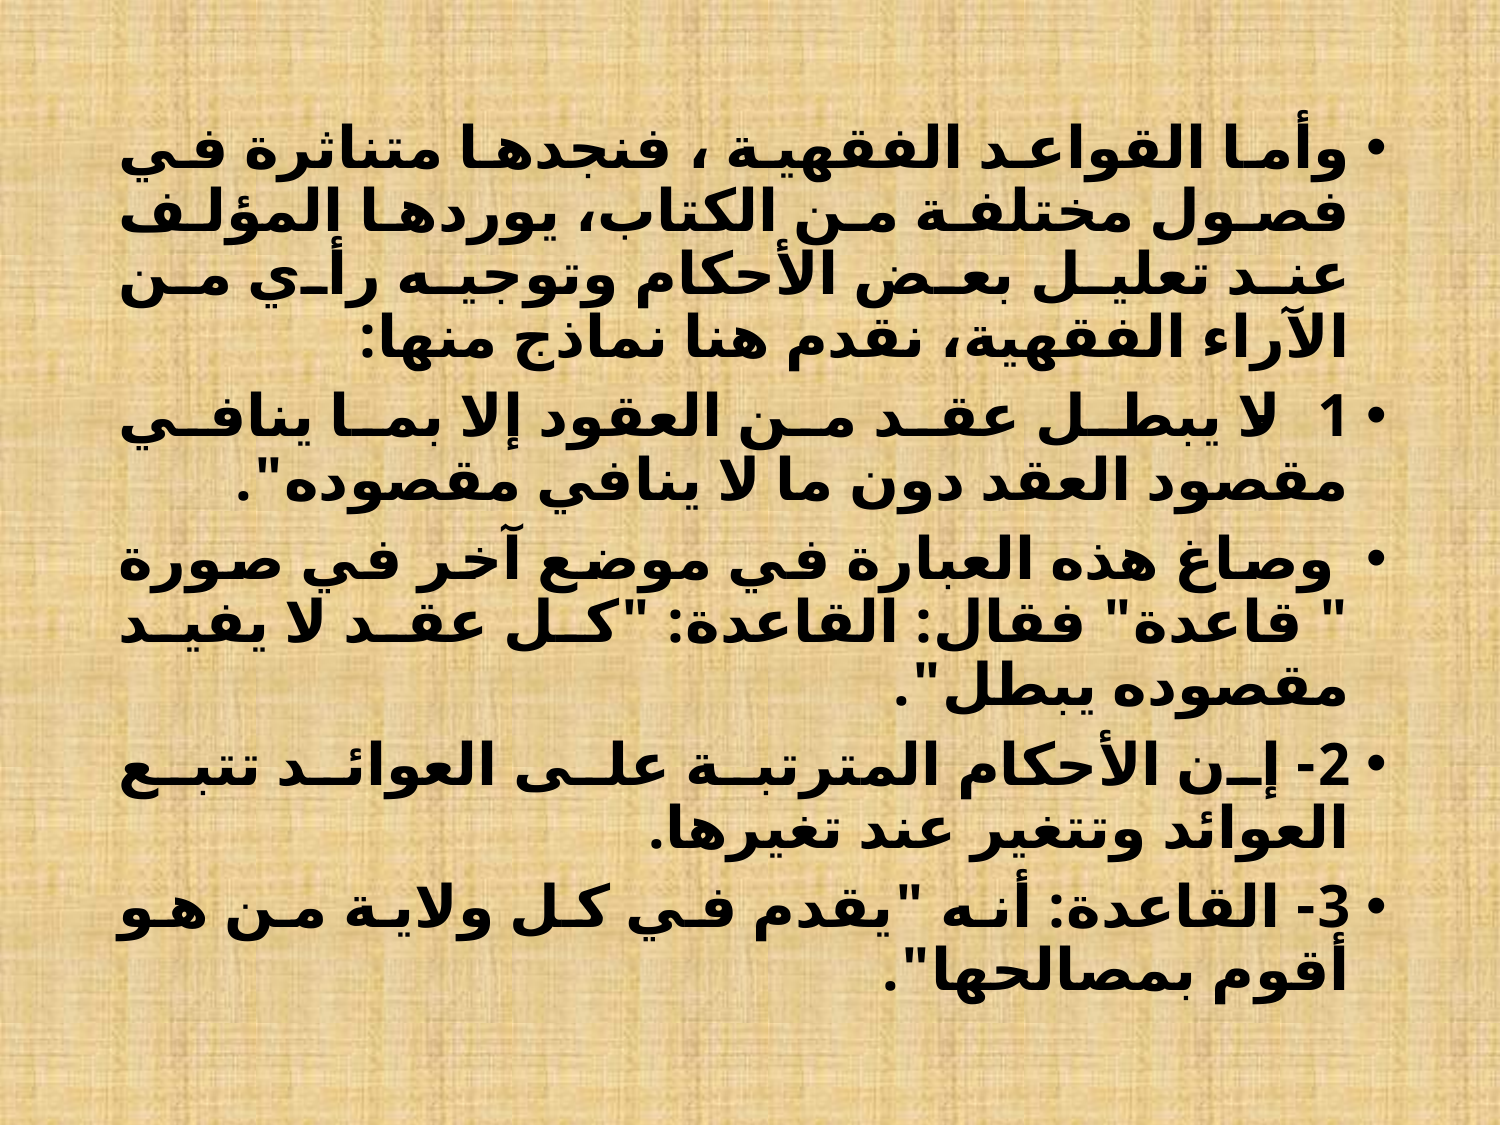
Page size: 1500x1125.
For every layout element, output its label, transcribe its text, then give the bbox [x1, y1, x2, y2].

list وأما القواعد الفقهية ، فنجدها متناثرة في فصول مختلفة من الكتاب، يوردها المؤلف عند تعليل بعض الأحكام وتوجيه رأي من الآراء الفقهية، نقدم هنا نماذج منها: 1- لا يبطل عقد من العقود إلا بما ينافي مقصود العقد دون ما لا ينافي مقصوده". وصاغ هذه العبارة في موضع آخر في صورة " قاعدة" فقال: القاعدة: "كل عقد لا يفيد مقصوده يبطل". 2- إن الأحكام المترتبة على العوائد تتبع العوائد وتتغير عند تغيرها. 3- القاعدة: أنه "يقدم في كل ولاية من هو أقوم بمصالحها". [103, 110, 1397, 1014]
picture [0, 0, 1500, 1125]
